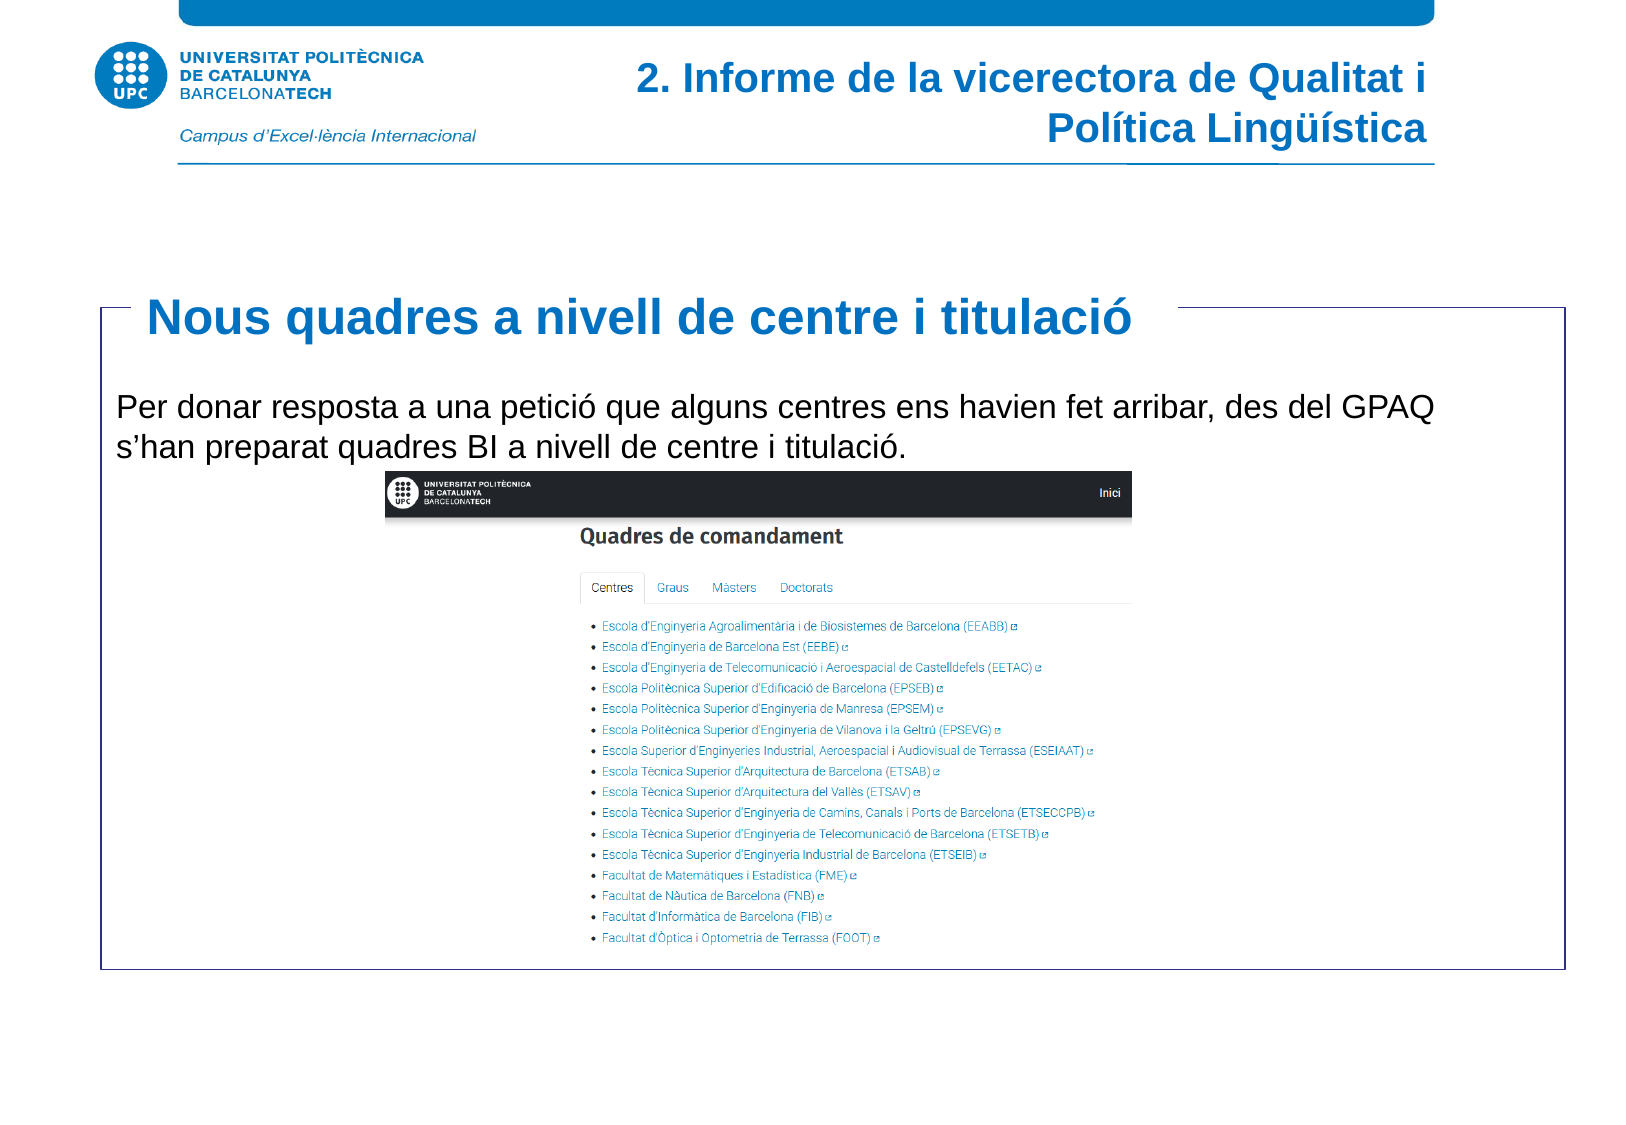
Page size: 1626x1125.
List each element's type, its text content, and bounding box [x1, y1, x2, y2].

text_box 2. Informe de la vicerectora de Qualitat i Política Lingüística [588, 43, 1442, 150]
picture [385, 471, 1132, 955]
text_box Nous quadres a nivell de centre i titulació [131, 276, 1177, 322]
text_box Per donar resposta a una petició que alguns centres ens havien fet arribar, des del GPAQ s’han preparat quadres BI a nivell de centre i titulació. [101, 338, 1514, 617]
picture [75, 0, 1473, 159]
text_box [101, 307, 1565, 970]
